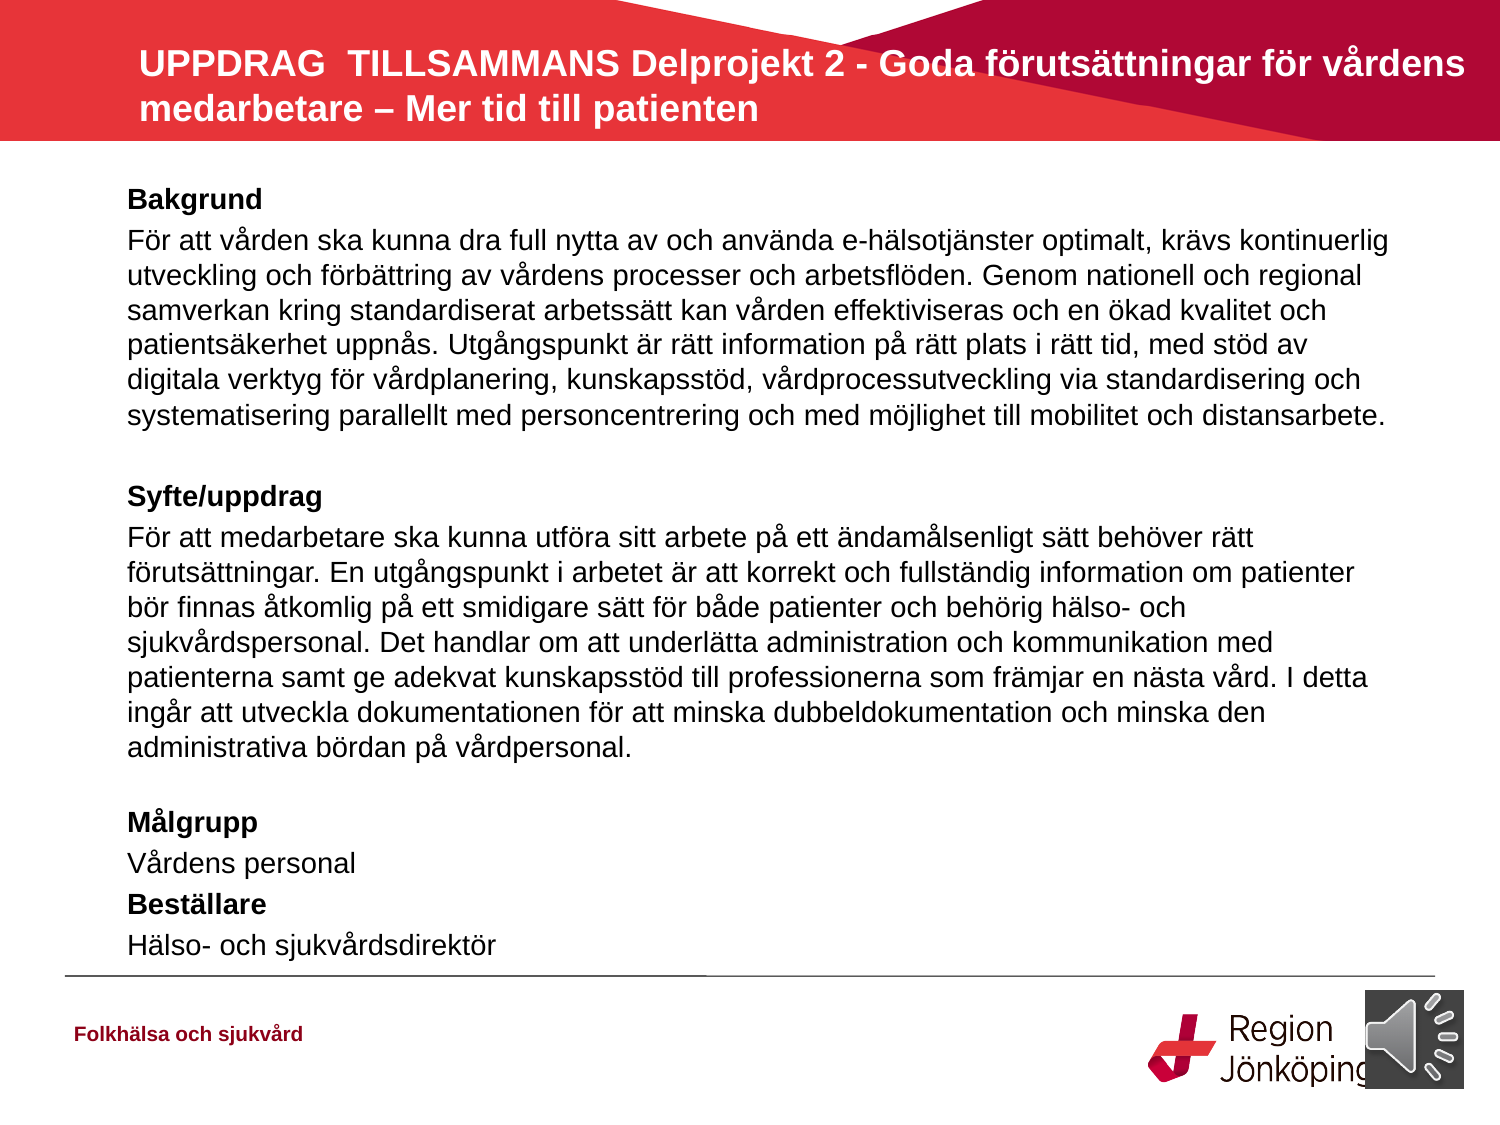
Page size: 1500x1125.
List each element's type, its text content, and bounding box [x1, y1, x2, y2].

footer Folkhälsa och sjukvård [53, 1015, 904, 1052]
picture [0, 0, 1500, 141]
title UPPDRAG TILLSAMMANS Delprojekt 2 - Goda förutsättningar för vårdens medarbetare – Mer tid till patienten [123, 30, 1483, 138]
picture [1148, 989, 1465, 1090]
list Bakgrund För att vården ska kunna dra full nytta av och använda e-hälsotjänster optimalt, krävs kontinuerlig utveckling och förbättring av vårdens processer och arbetsflöden. Genom nationell och regional samverkan kring standardiserat arbetssätt kan vården effektiviseras och en ökad kvalitet och patientsäkerhet uppnås. Utgångspunkt är rätt information på rätt plats i rätt tid, med stöd av digitala verktyg för vårdplanering, kunskapsstöd, vårdprocessutveckling via standardisering och systematisering parallellt med personcentrering och med möjlighet till mobilitet och distansarbete. Syfte/uppdrag För att medarbetare ska kunna utföra sitt arbete på ett ändamålsenligt sätt behöver rätt förutsättningar. En utgångspunkt i arbetet är att korrekt och fullständig information om patienter bör finnas åtkomlig på ett smidigare sätt för både patienter och behörig hälso- och sjukvårdspersonal. Det handlar om att underlätta administration och kommunikation med patienterna samt ge adekvat kunskapsstöd till professionerna som främjar en nästa vård. I detta ingår att utveckla dokumentationen för att minska dubbeldokumentation och minska den administrativa bördan på vårdpersonal. Målgrupp Vårdens personal Beställare Hälso- och sjukvårdsdirektör [112, 172, 1412, 976]
